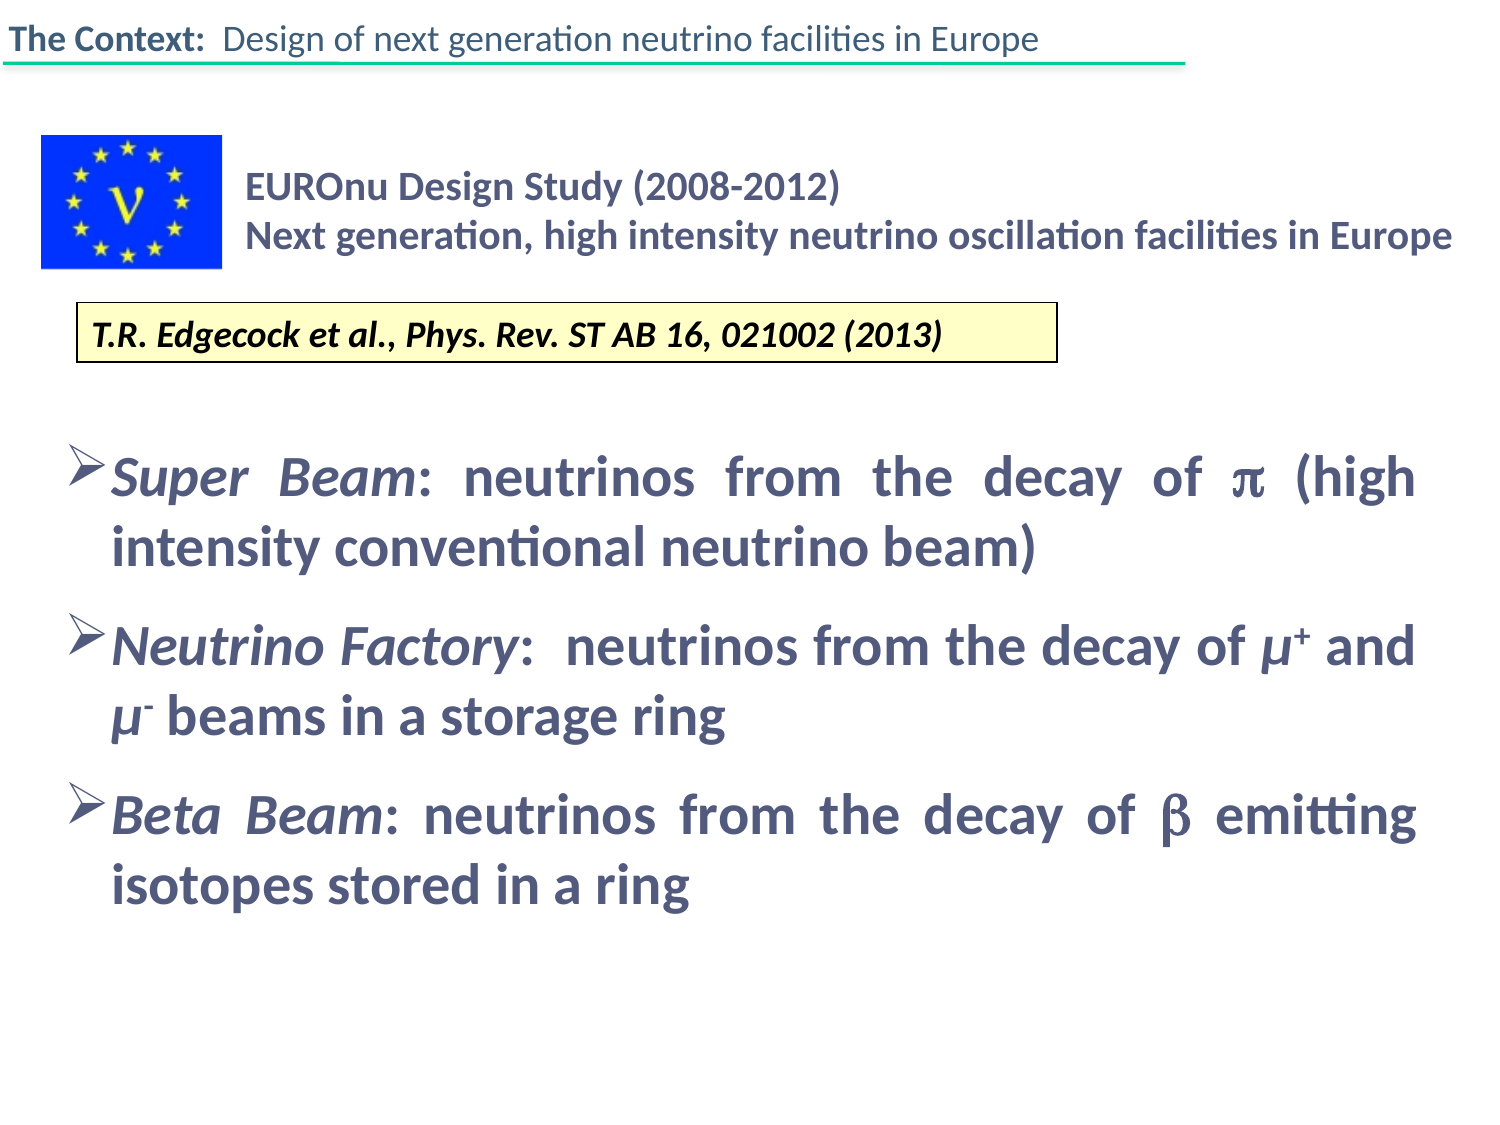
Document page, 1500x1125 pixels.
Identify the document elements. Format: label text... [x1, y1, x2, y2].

picture [40, 135, 223, 270]
text_box The Context: Design of next generation neutrino facilities in Europe [0, 6, 1431, 66]
text_box T.R. Edgecock et al., Phys. Rev. ST AB 16, 021002 (2013) [76, 302, 1057, 363]
text_box EUROnu Design Study (2008-2012) Next generation, high intensity neutrino oscillation facilities in Europe [230, 151, 1500, 266]
text_box Super Beam: neutrinos from the decay of p (high intensity conventional neutrino beam) Neutrino Factory: neutrinos from the decay of μ+ and μ- beams in a storage ring Beta Beam: neutrinos from the decay of b emitting isotopes stored in a ring [49, 430, 1432, 924]
